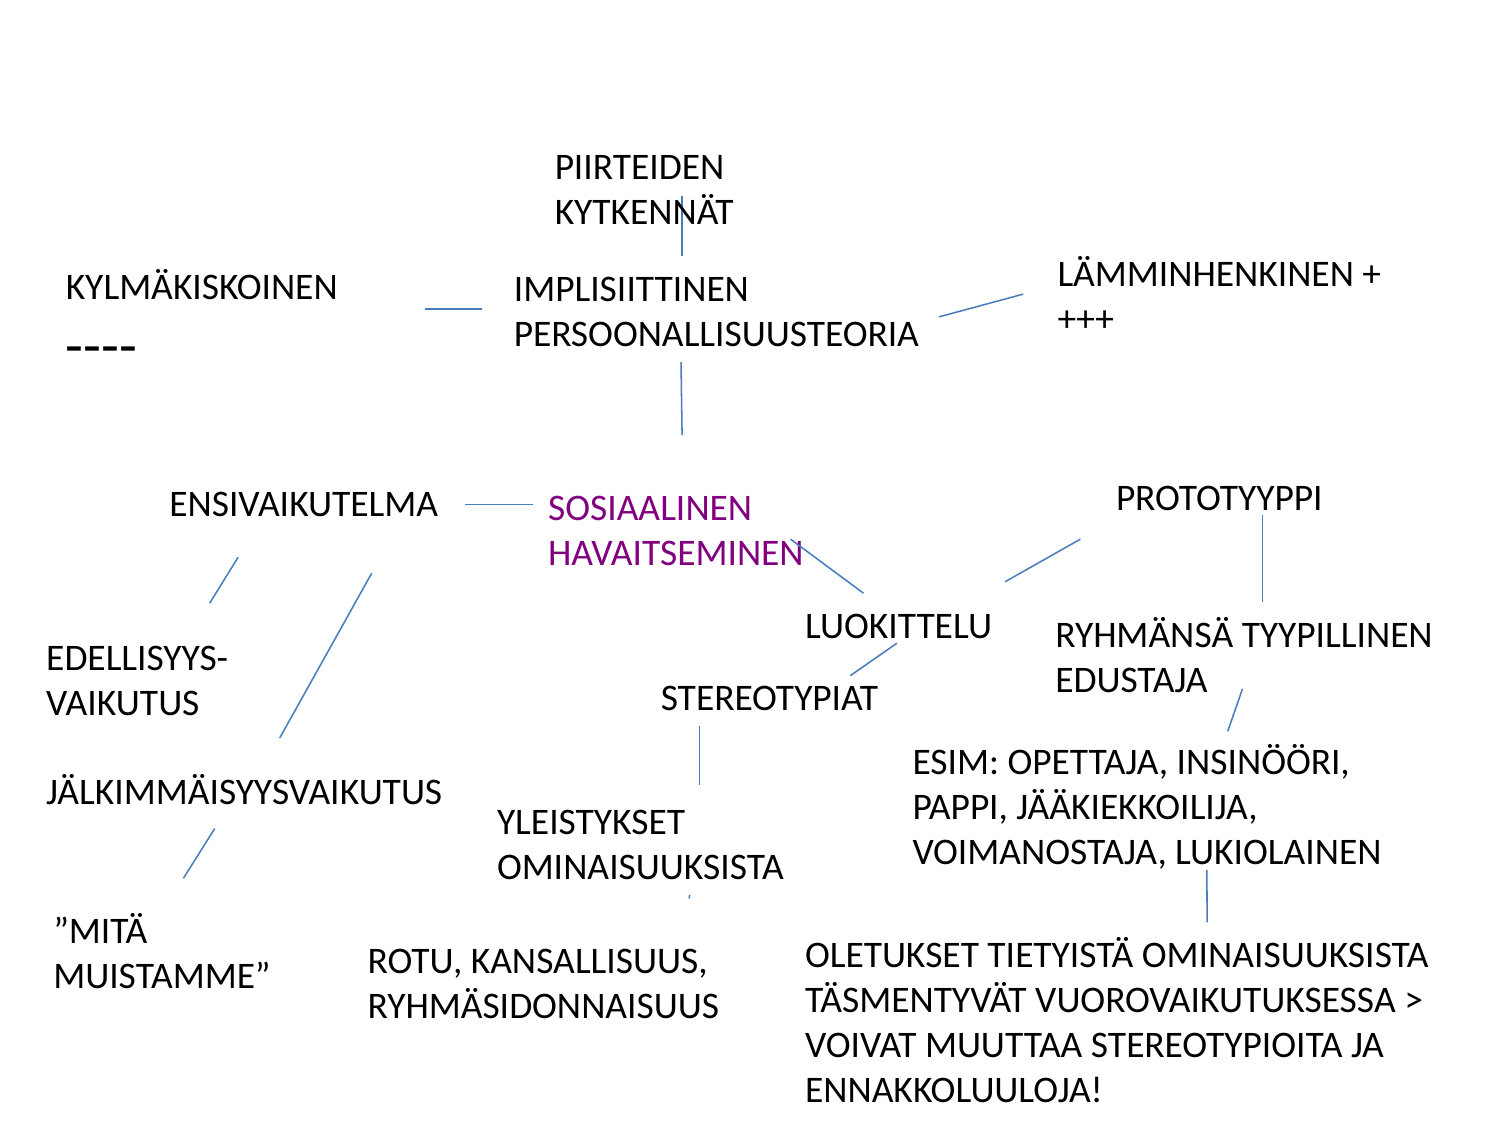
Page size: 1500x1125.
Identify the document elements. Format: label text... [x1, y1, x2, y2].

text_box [183, 828, 215, 879]
text_box SOSIAALINEN HAVAITSEMINEN [533, 475, 894, 581]
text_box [938, 293, 1024, 318]
text_box RYHMÄNSÄ TYYPILLINEN EDUSTAJA [1040, 602, 1485, 708]
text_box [279, 572, 372, 739]
text_box ”MITÄ MUISTAMME” [38, 898, 333, 1004]
text_box LÄMMINHENKINEN ++++ [1042, 241, 1413, 346]
text_box LUOKITTELU [790, 593, 1046, 653]
text_box JÄLKIMMÄISYYSVAIKUTUS [31, 759, 466, 820]
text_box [850, 642, 898, 676]
text_box STEREOTYPIAT [646, 665, 939, 725]
text_box YLEISTYKSET OMINAISUUKSISTA [482, 790, 897, 895]
text_box PROTOTYYPPI [1101, 465, 1355, 525]
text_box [209, 556, 239, 604]
text_box IMPLISIITTINEN PERSOONALLISUUSTEORIA [499, 256, 963, 361]
text_box OLETUKSET TIETYISTÄ OMINAISUUKSISTA TÄSMENTYVÄT VUOROVAIKUTUKSESSA > VOIVAT MUUTTAA STEREOTYPIOITA JA ENNAKKOLUULOJA! [790, 922, 1462, 1117]
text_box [1227, 688, 1243, 732]
text_box ENSIVAIKUTELMA [154, 472, 496, 532]
text_box KYLMÄKISKOINEN ---- [51, 254, 379, 385]
text_box ESIM: OPETTAJA, INSINÖÖRI, PAPPI, JÄÄKIEKKOILIJA, VOIMANOSTAJA, LUKIOLAINEN [897, 730, 1461, 880]
text_box PIIRTEIDEN KYTKENNÄT [540, 135, 851, 240]
text_box ROTU, KANSALLISUUS, RYHMÄSIDONNAISUUS [352, 928, 790, 1034]
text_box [1004, 538, 1081, 582]
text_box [790, 538, 864, 594]
text_box EDELLISYYS-VAIKUTUS [31, 625, 254, 731]
